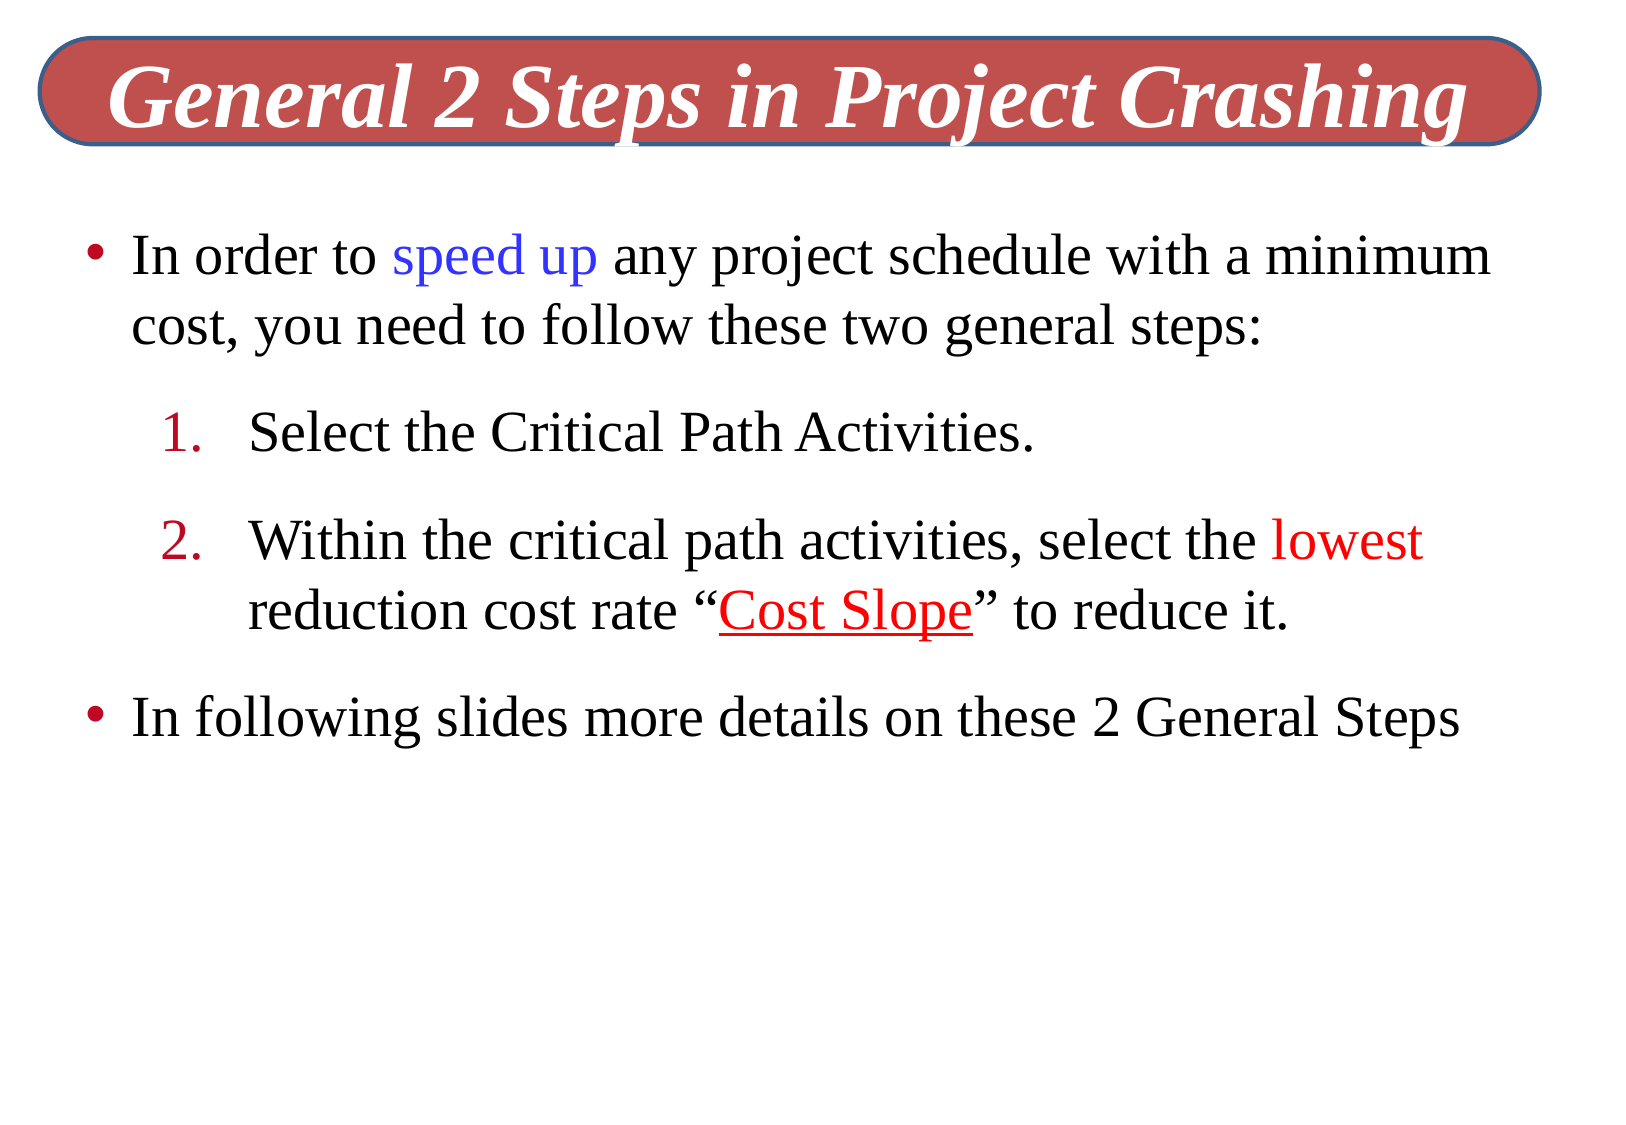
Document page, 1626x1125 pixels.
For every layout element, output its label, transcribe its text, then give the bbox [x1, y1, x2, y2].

text_box In order to speed up any project schedule with a minimum cost, you need to follow these two general steps: Select the Critical Path Activities. Within the critical path activities, select the lowest reduction cost rate “Cost Slope” to reduce it. In following slides more details on these 2 General Steps [70, 208, 1554, 756]
text_box General 2 Steps in Project Crashing [39, 37, 1540, 145]
